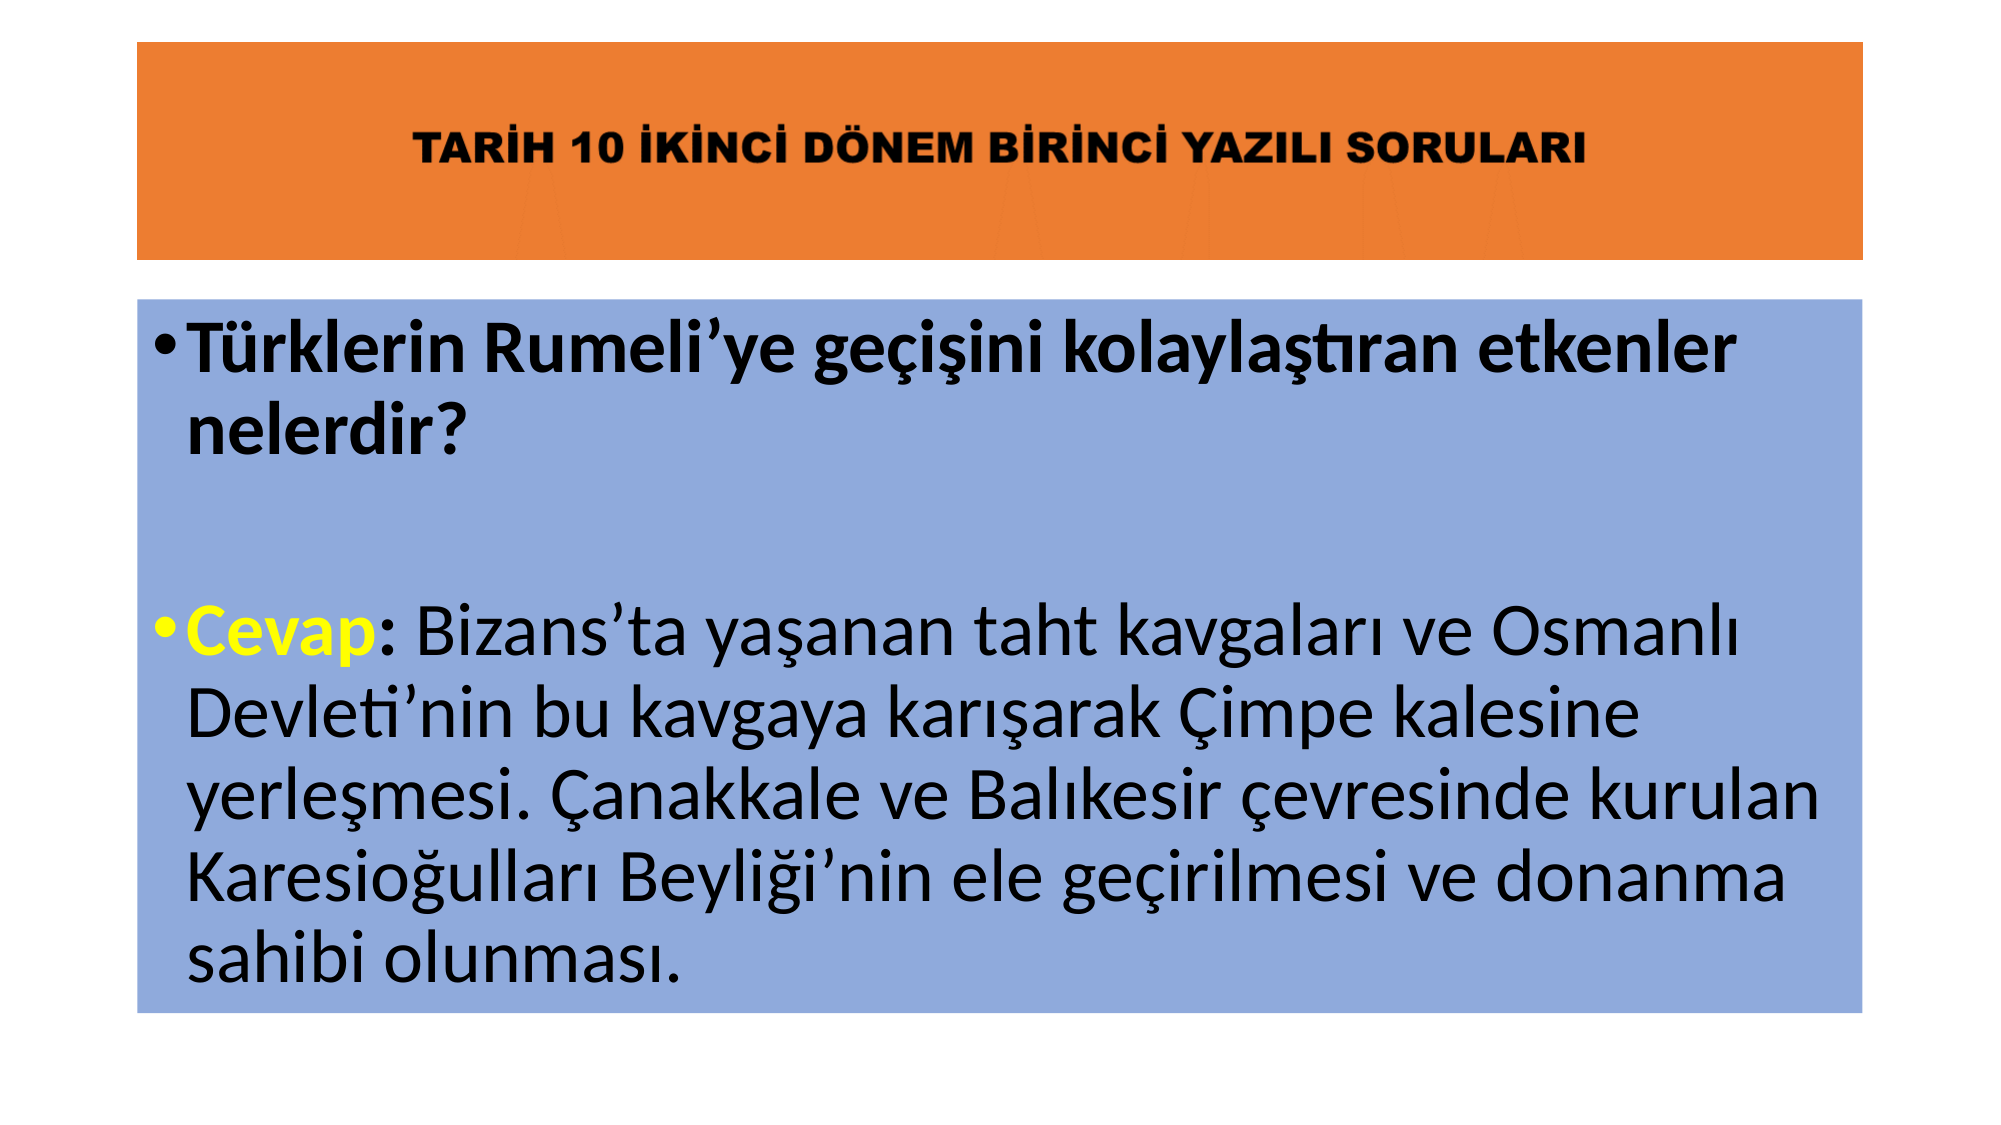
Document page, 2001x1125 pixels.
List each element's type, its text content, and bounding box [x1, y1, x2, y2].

list Türklerin Rumeli’ye geçişini kolaylaştıran etkenler nelerdir? Cevap: Bizans’ta yaşanan taht kavgaları ve Osmanlı Devleti’nin bu kavgaya karışarak Çimpe kalesine yerleşmesi. Çanakkale ve Balıkesir çevresinde kurulan Karesioğulları Beyliği’nin ele geçirilmesi ve donanma sahibi olunması. [137, 299, 1863, 1014]
picture [137, 42, 1863, 260]
